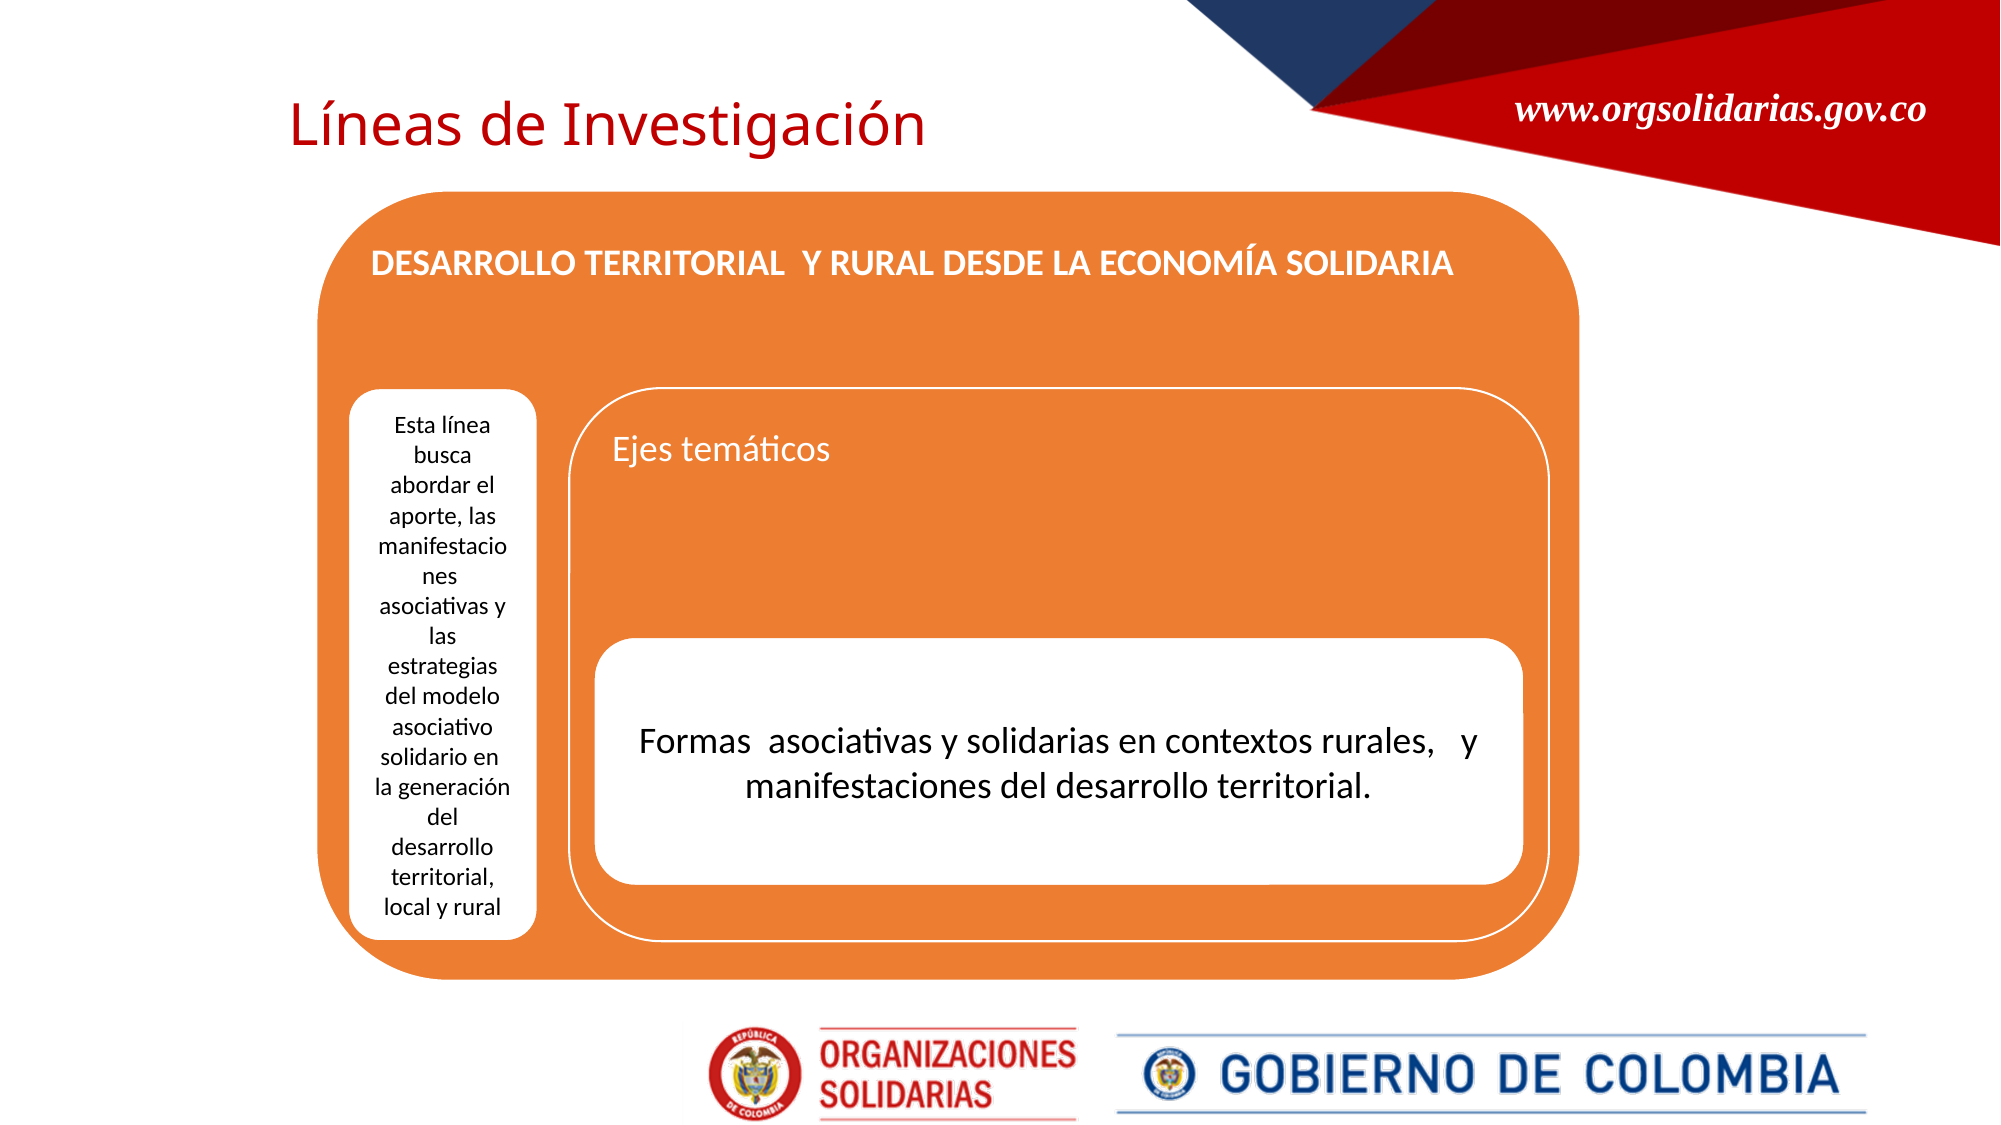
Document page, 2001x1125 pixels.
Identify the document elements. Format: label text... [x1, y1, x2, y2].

picture [1182, 0, 2000, 247]
text_box Líneas de Investigación [274, 87, 1539, 191]
picture [681, 1022, 1894, 1125]
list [316, 190, 1581, 981]
